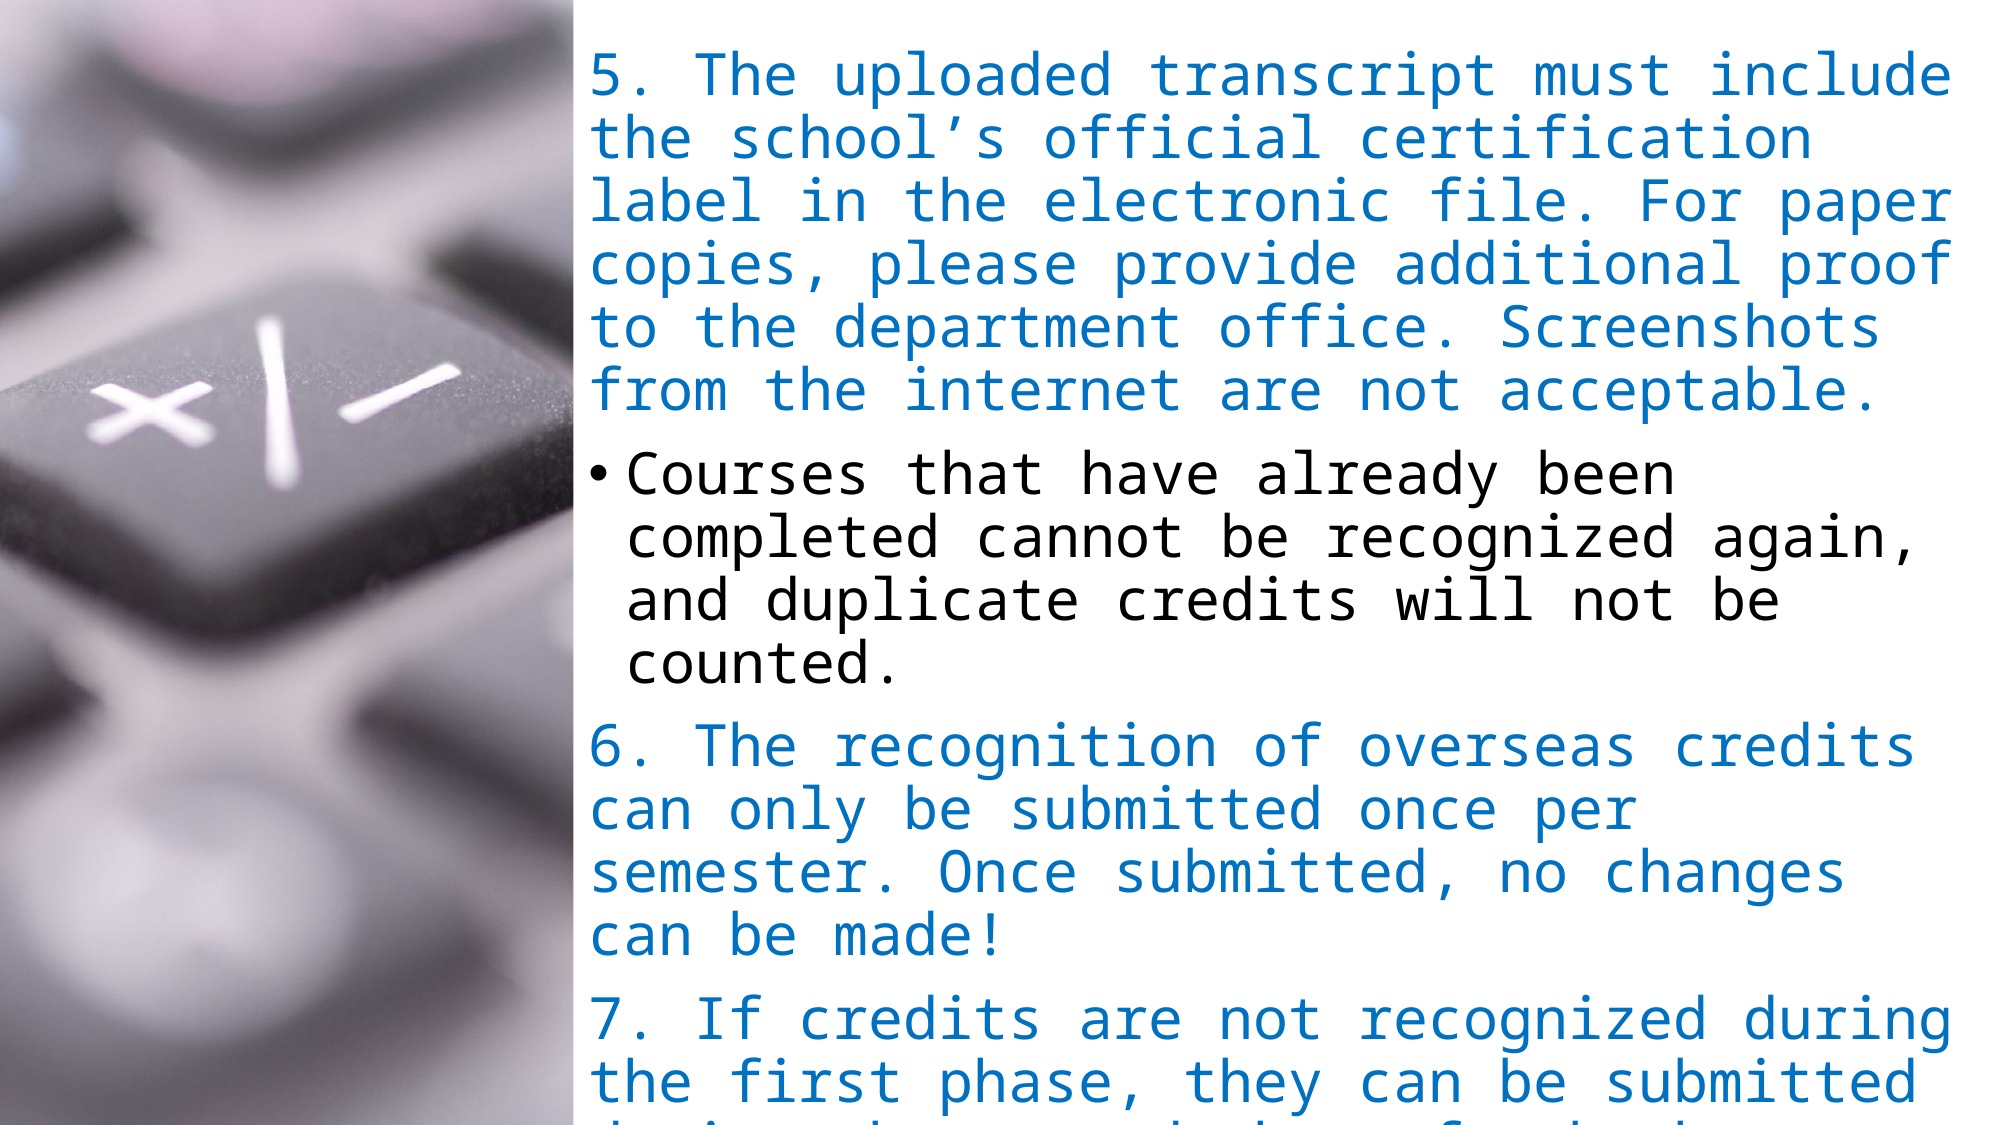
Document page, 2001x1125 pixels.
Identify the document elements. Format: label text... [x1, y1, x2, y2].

picture [0, 0, 574, 1125]
list 5. The uploaded transcript must include the school’s official certification label in the electronic file. For paper copies, please provide additional proof to the department office. Screenshots from the internet are not acceptable. Courses that have already been completed cannot be recognized again, and duplicate credits will not be counted. 6. The recognition of overseas credits can only be submitted once per semester. Once submitted, no changes can be made! 7. If credits are not recognized during the first phase, they can be submitted during the second phase for both semesters at once. [574, 37, 2000, 1100]
